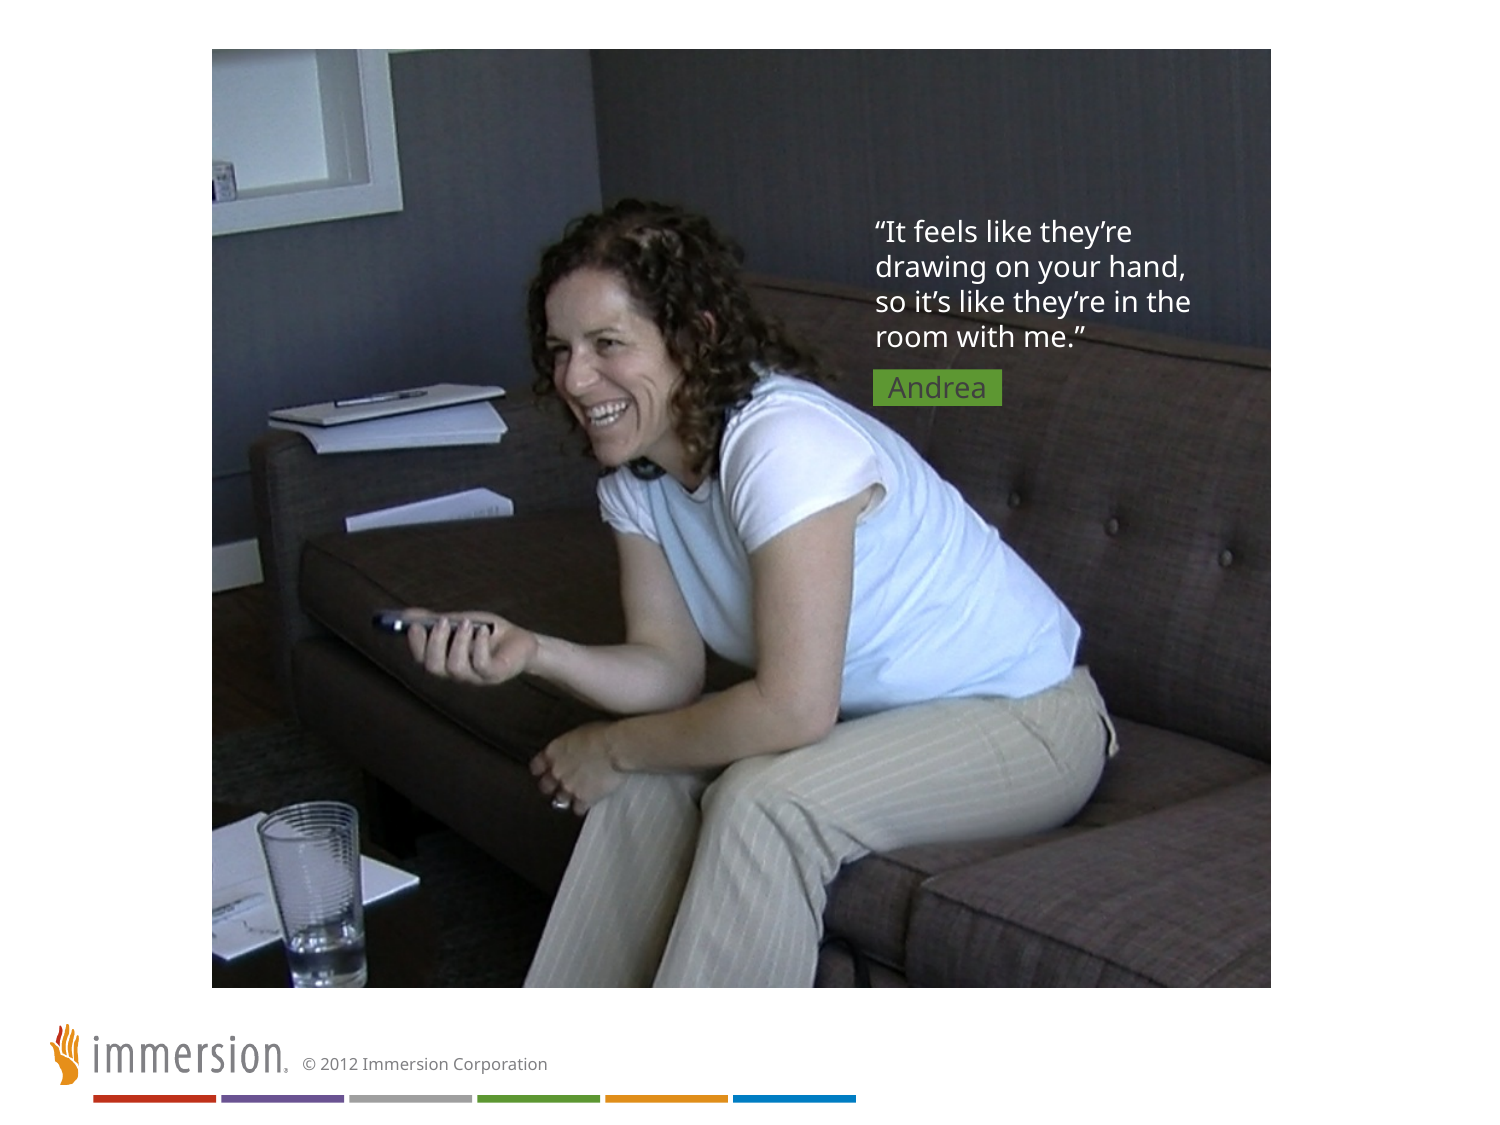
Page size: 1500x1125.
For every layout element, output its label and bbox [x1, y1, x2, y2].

picture [212, 49, 1271, 988]
picture [50, 1024, 288, 1085]
